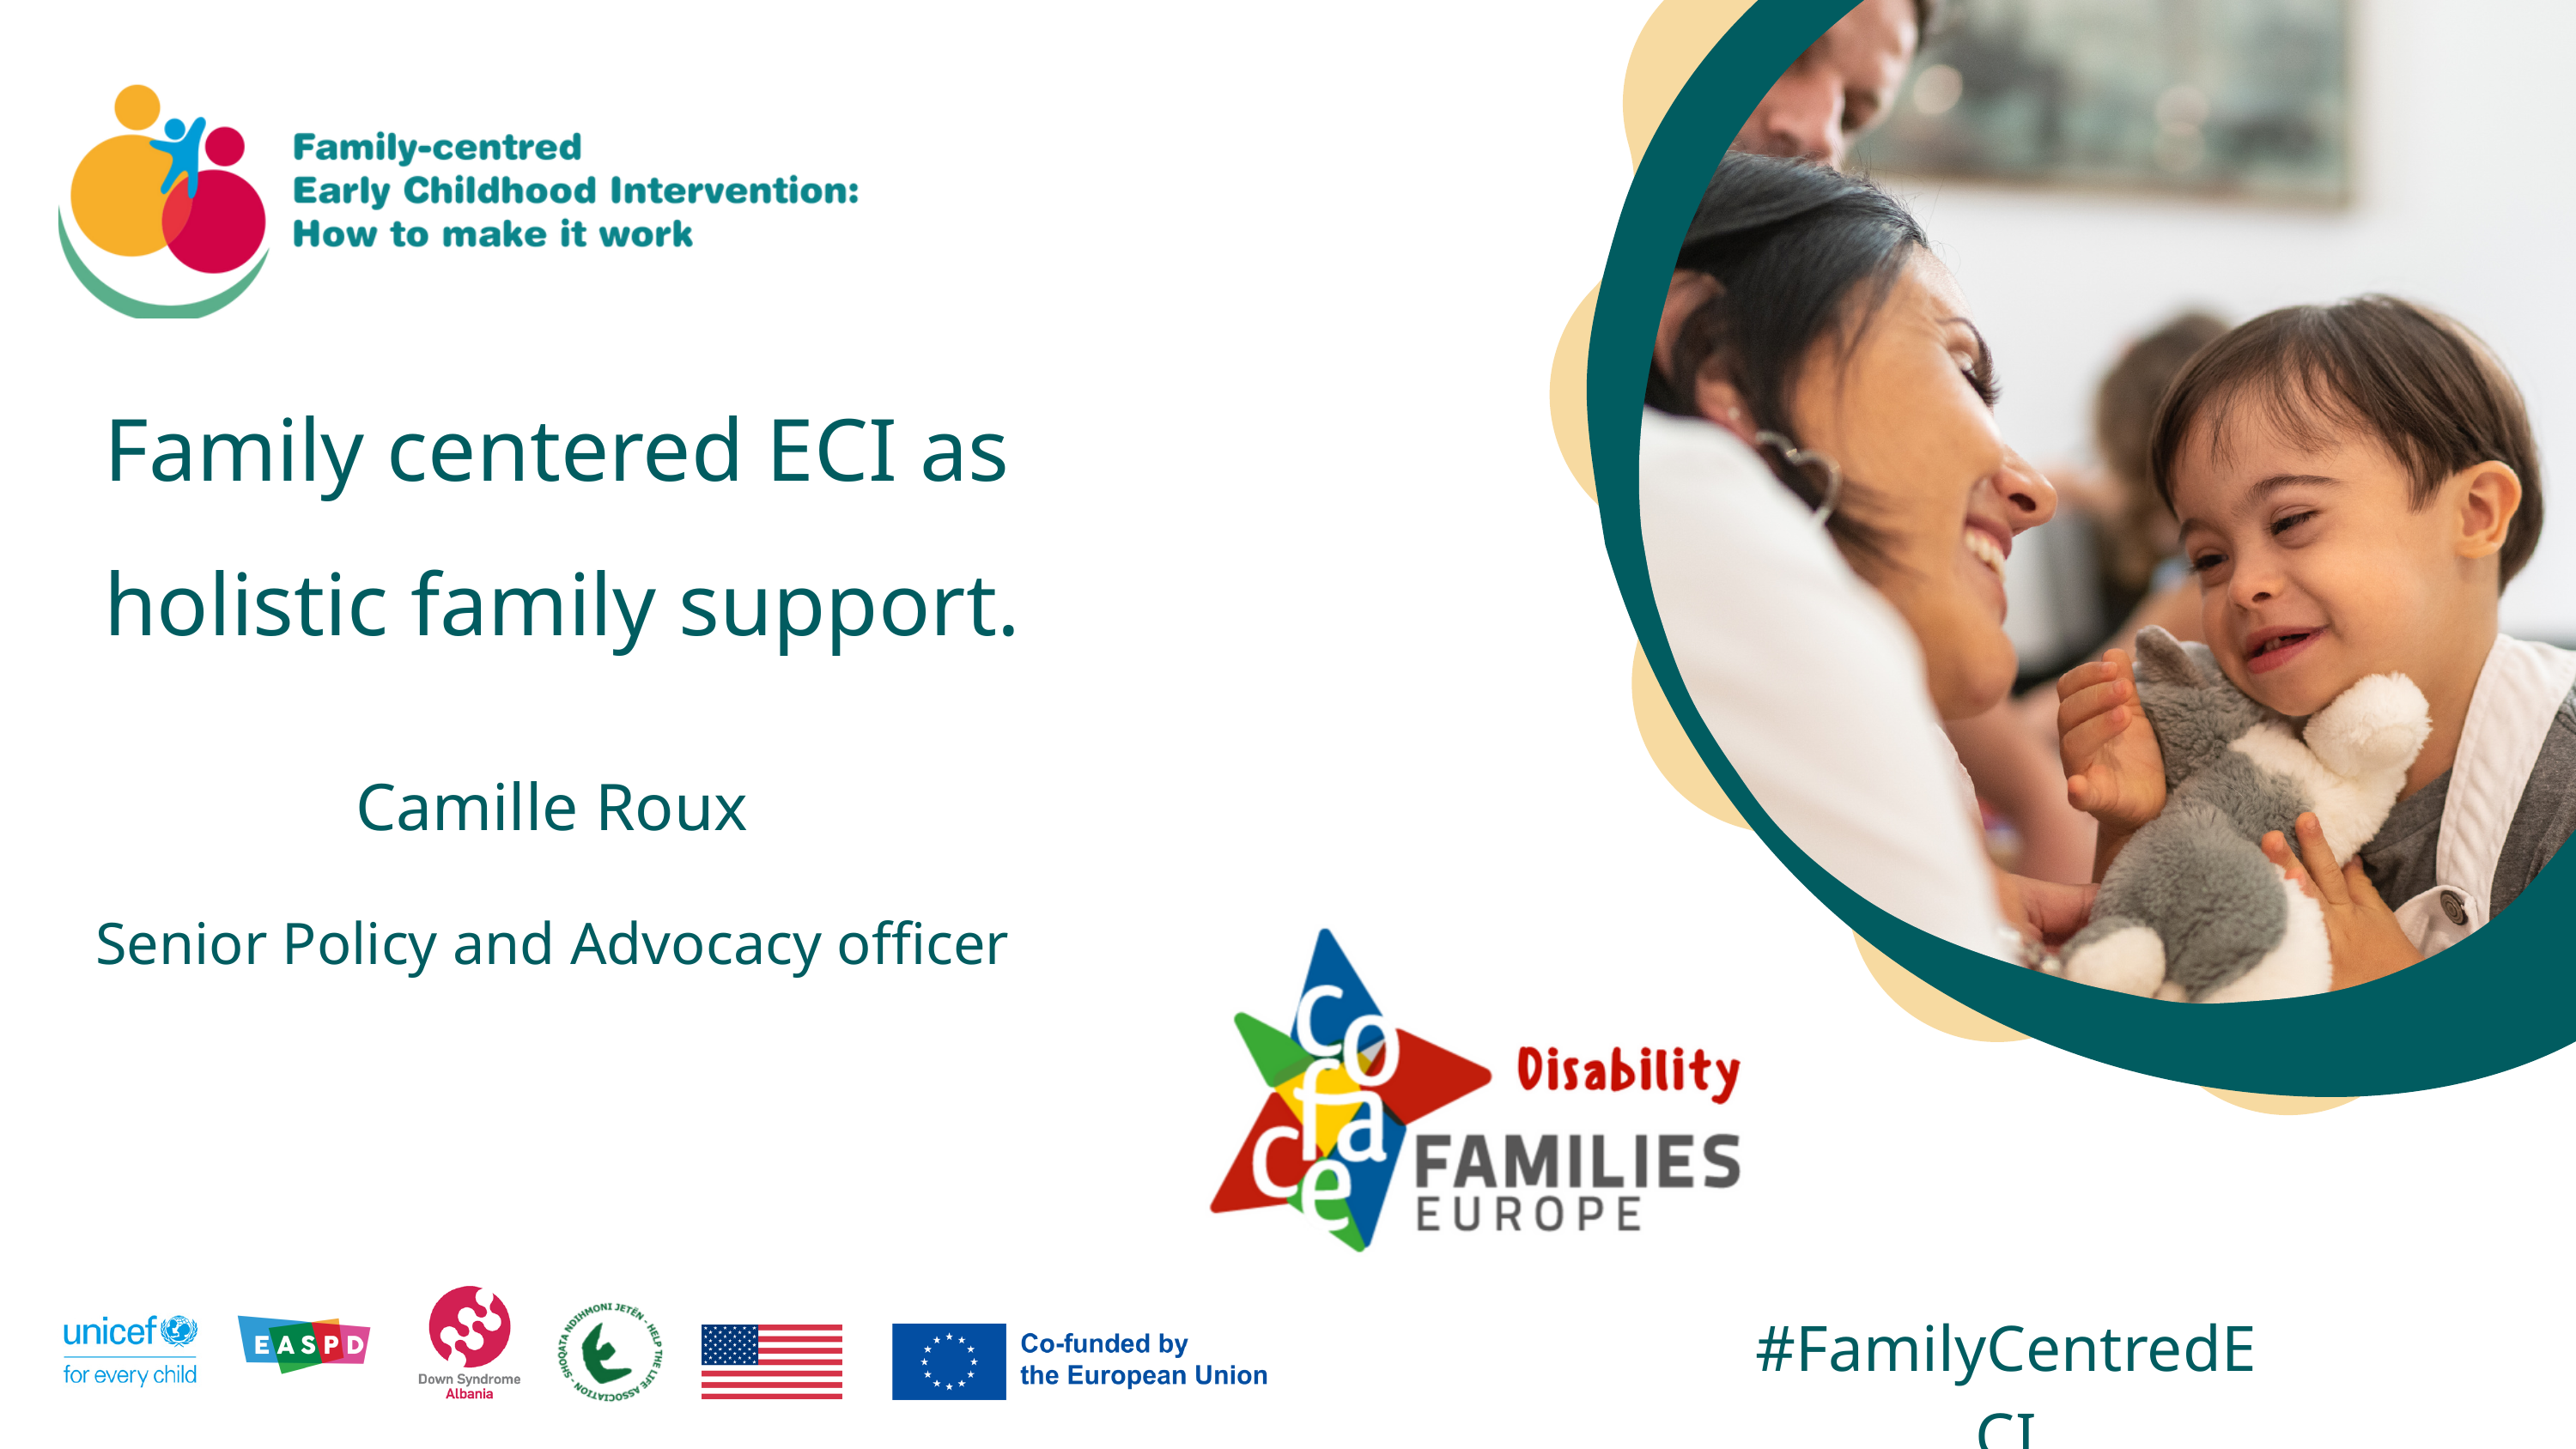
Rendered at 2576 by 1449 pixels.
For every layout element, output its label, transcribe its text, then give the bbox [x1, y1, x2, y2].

picture [58, 66, 916, 318]
picture [1185, 913, 1778, 1292]
text_box #FamilyCentredECI [1736, 1313, 2275, 1449]
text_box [1362, 0, 2576, 1304]
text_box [51, 1275, 1289, 1422]
text_box Family centered ECI as holistic family support. [104, 343, 1356, 652]
text_box Camille Roux Senior Policy and Advocacy officer [0, 710, 1187, 1121]
